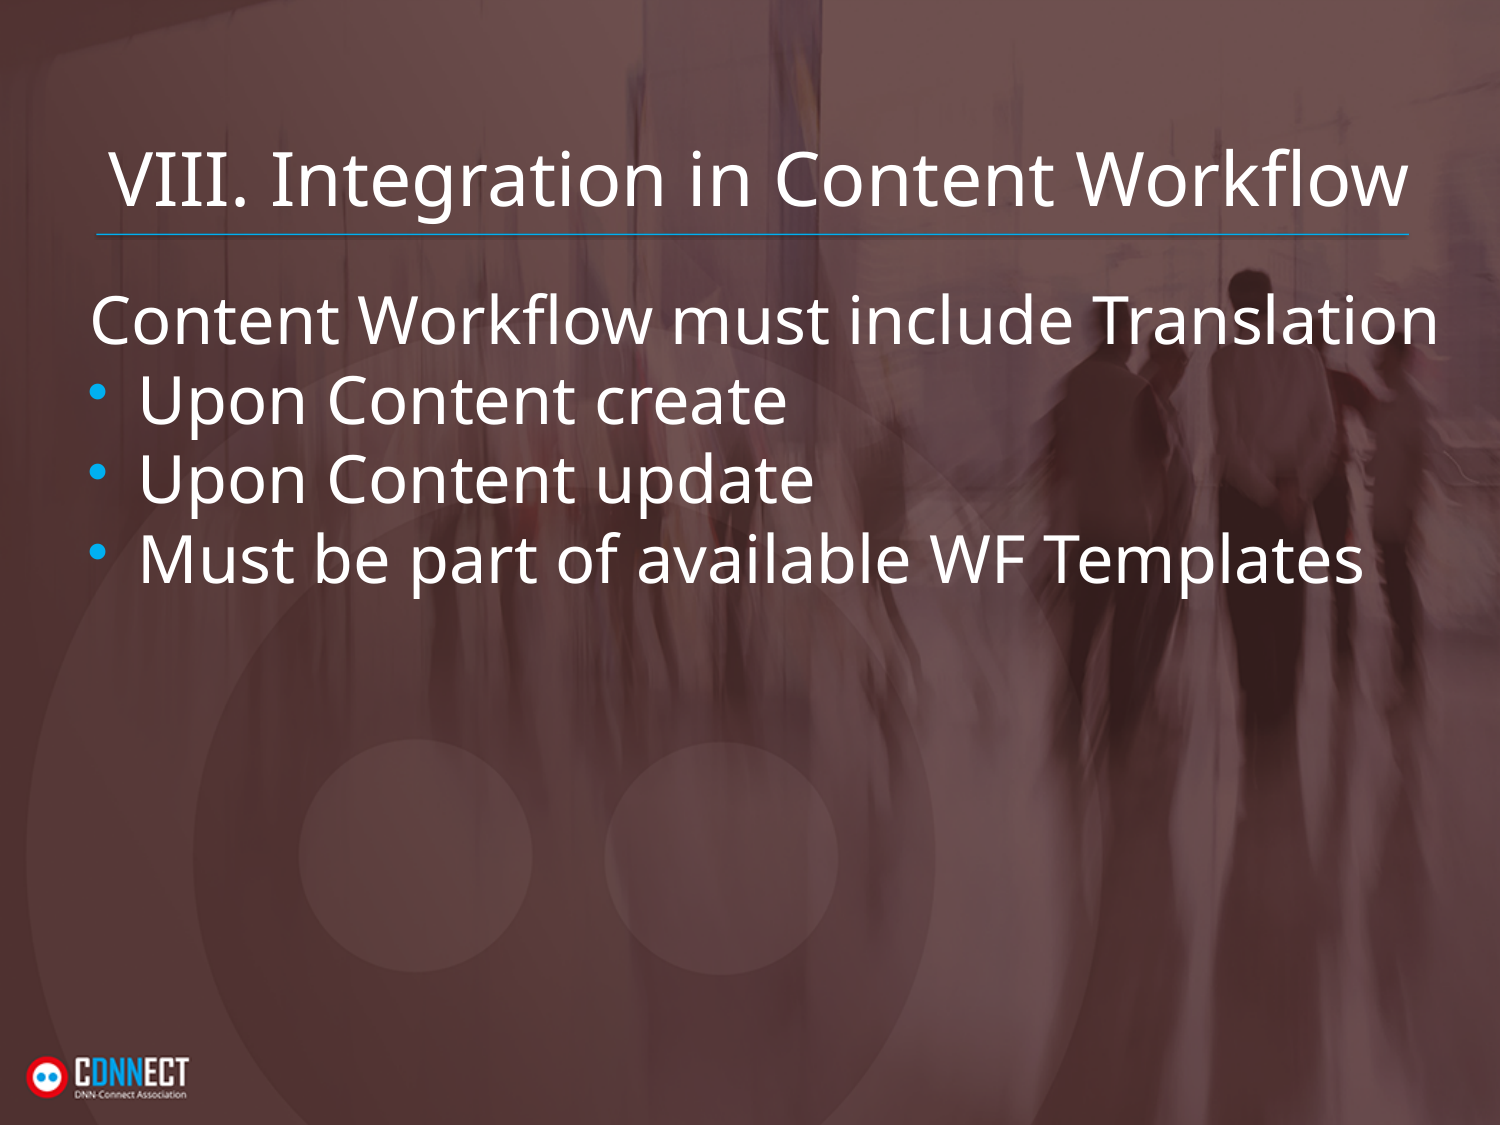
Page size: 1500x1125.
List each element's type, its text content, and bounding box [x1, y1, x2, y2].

title VIII. Integration in Content Workflow [75, 41, 1425, 230]
list Content Workflow must include Translation Upon Content create Upon Content update Must be part of available WF Templates [75, 270, 1483, 1013]
picture [0, 0, 1500, 1125]
